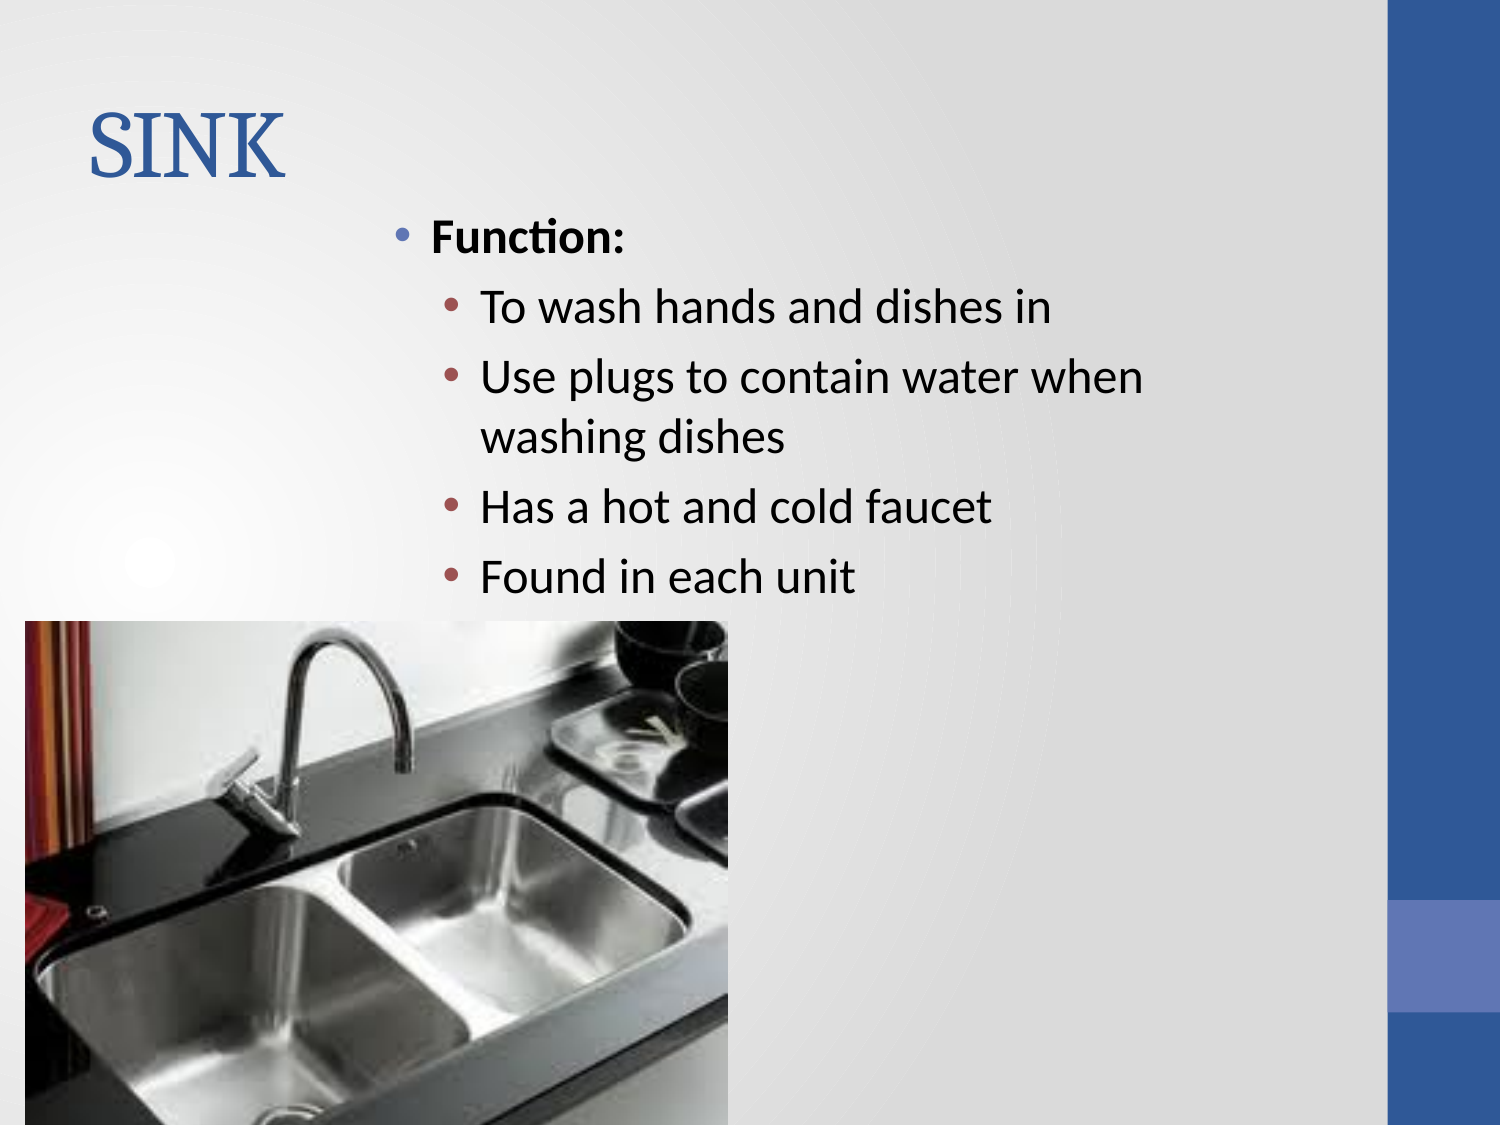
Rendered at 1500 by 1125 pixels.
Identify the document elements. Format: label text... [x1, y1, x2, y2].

list Function: To wash hands and dishes in Use plugs to contain water when washing dishes Has a hot and cold faucet Found in each unit [360, 196, 1325, 1050]
picture [24, 621, 728, 1125]
title SINK [75, 45, 1325, 233]
